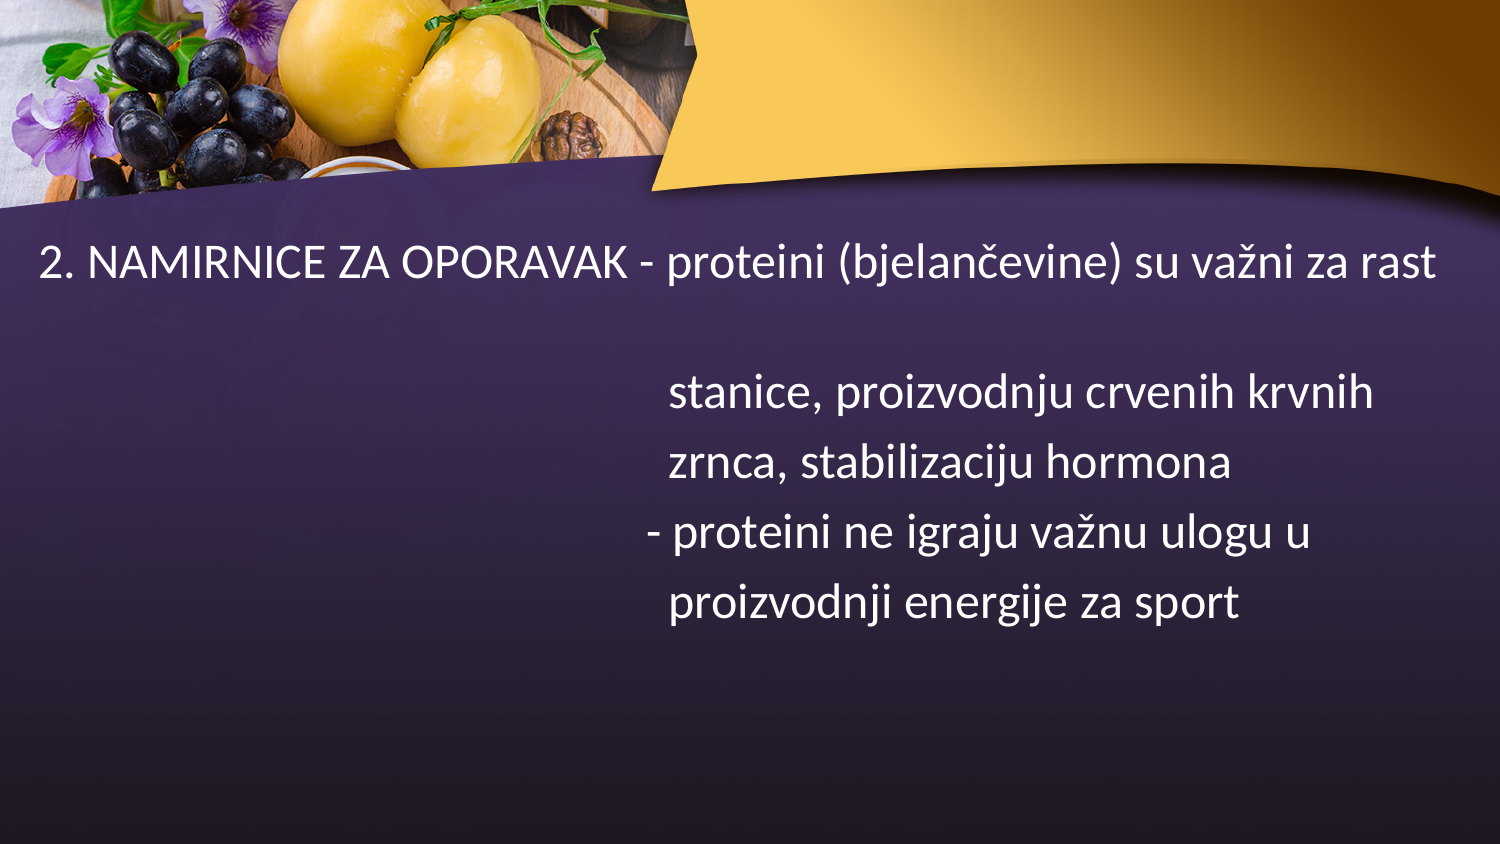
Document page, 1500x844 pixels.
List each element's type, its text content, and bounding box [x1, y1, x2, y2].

picture [0, 0, 1500, 844]
list 2. NAMIRNICE ZA OPORAVAK - proteini (bjelančevine) su važni za rast stanice, proizvodnju crvenih krvnih zrnca, stabilizaciju hormona - proteini ne igraju važnu ulogu u proizvodnji energije za sport [23, 221, 1477, 773]
